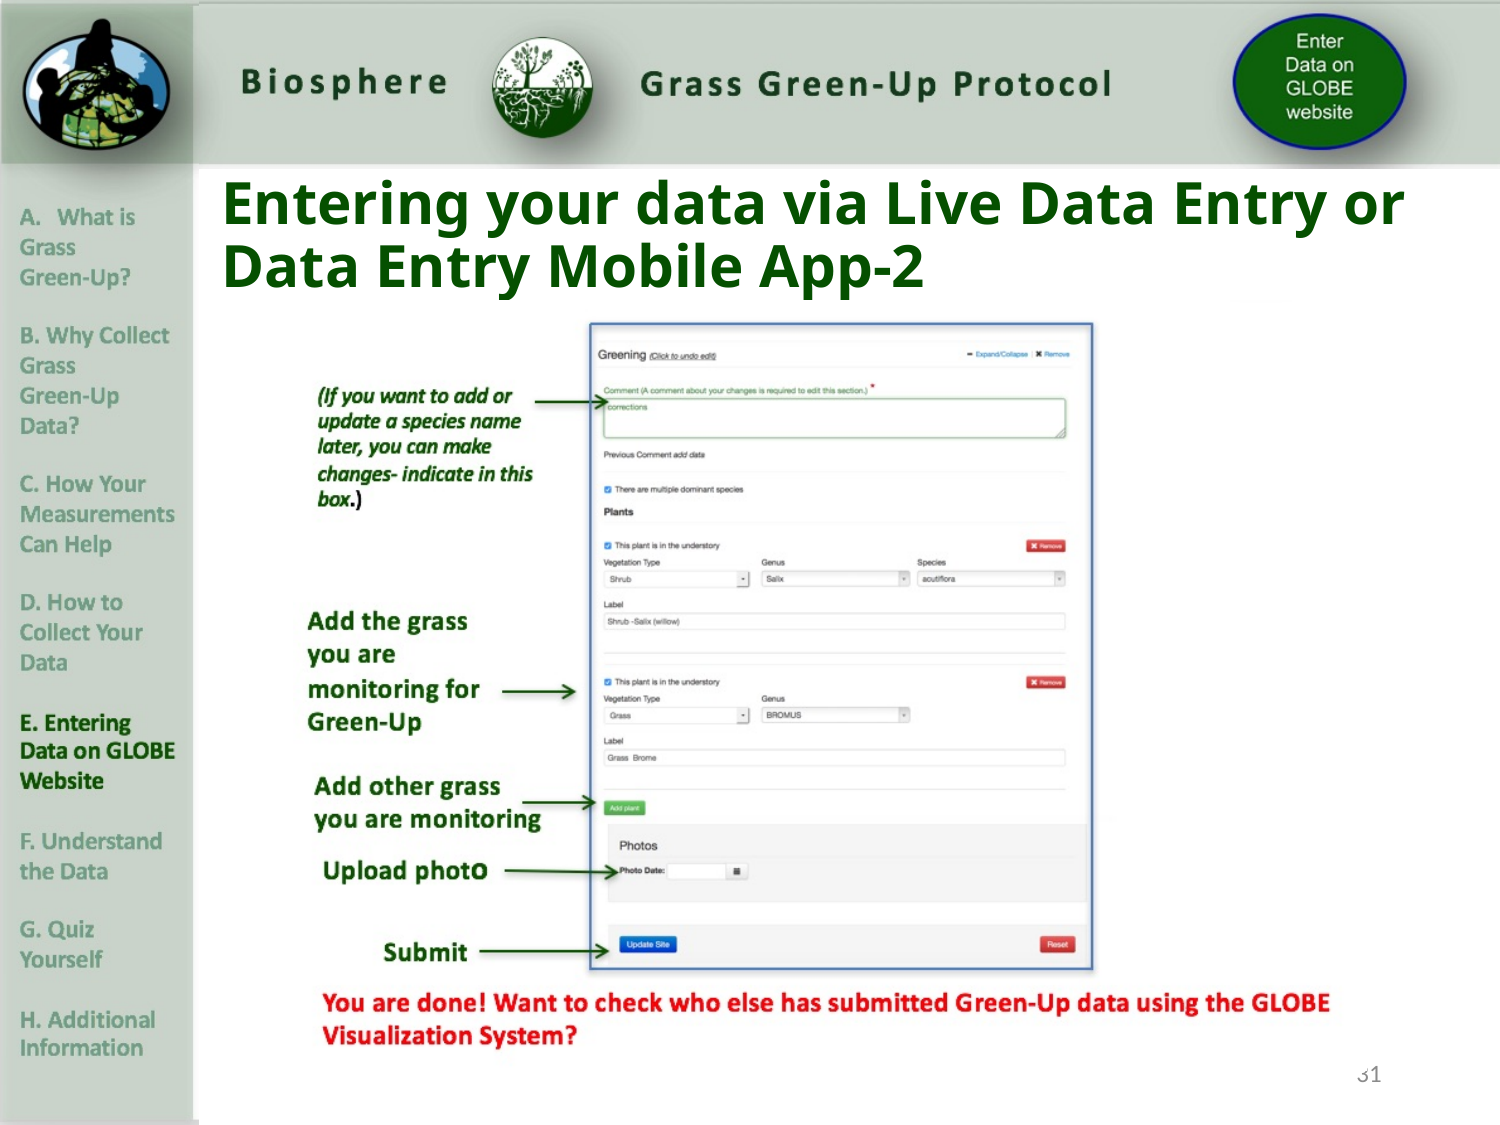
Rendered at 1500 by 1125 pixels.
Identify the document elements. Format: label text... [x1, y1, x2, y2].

slide_number 31 [1059, 1042, 1397, 1103]
picture [0, 0, 1500, 1125]
title Entering your data via Live Data Entry or Data Entry Mobile App-2 [206, 169, 1500, 347]
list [293, 300, 1367, 1071]
